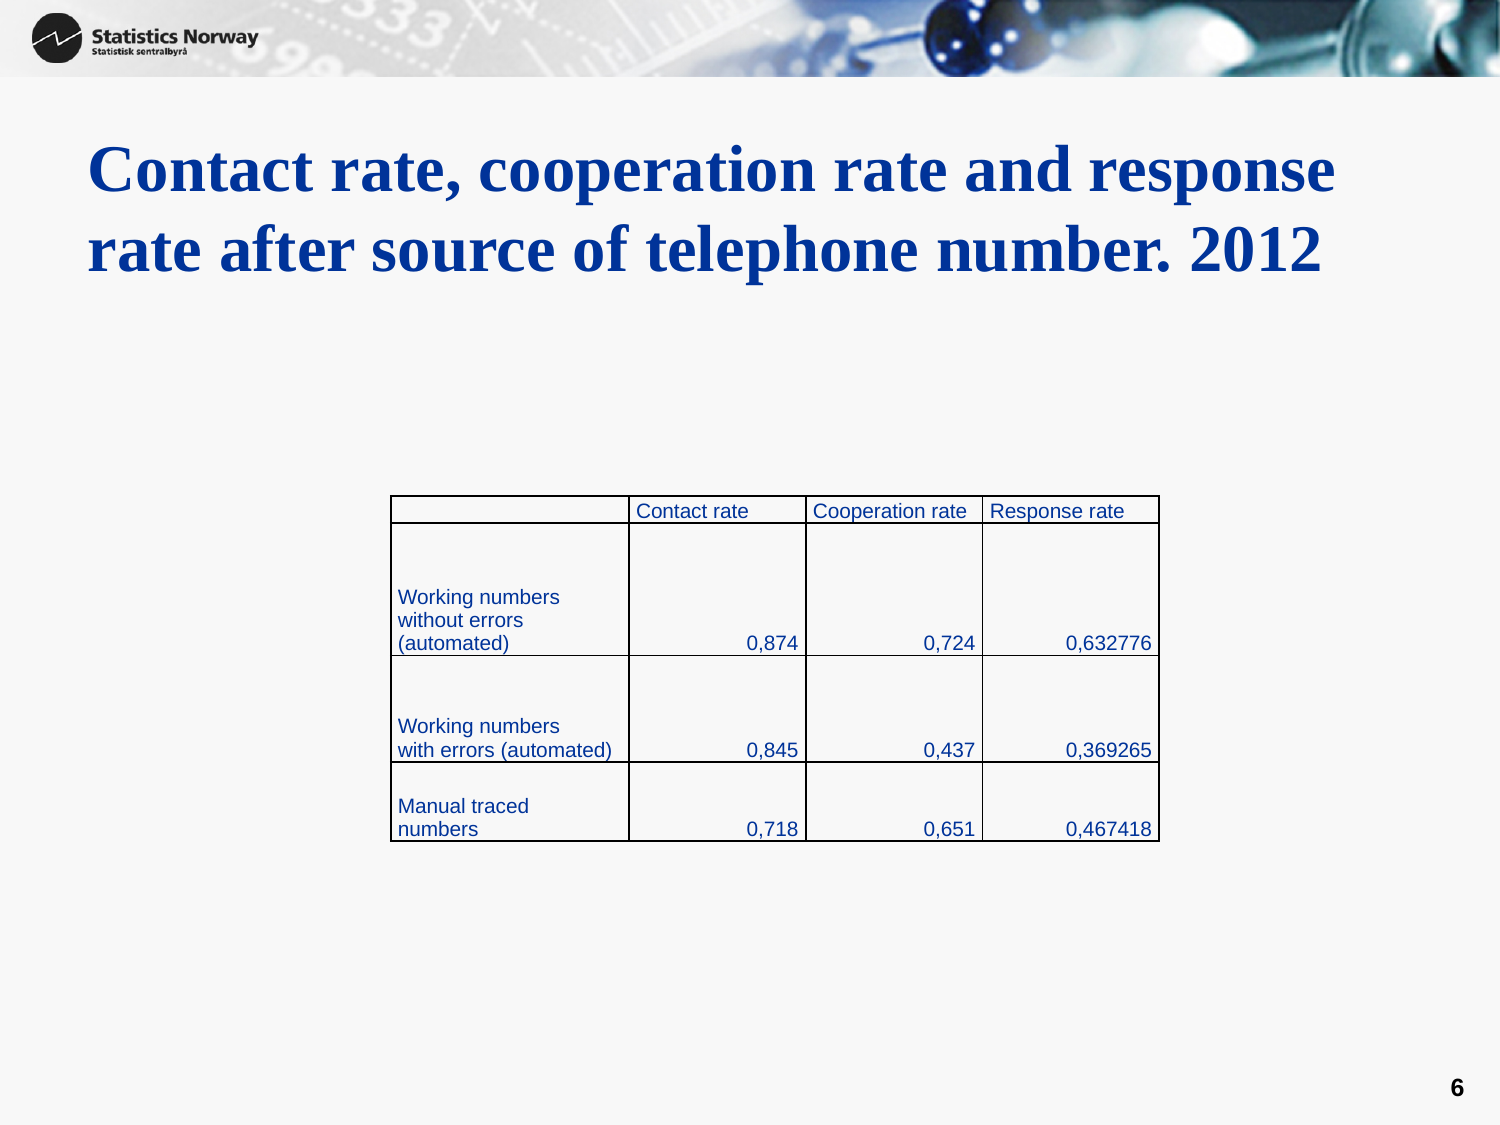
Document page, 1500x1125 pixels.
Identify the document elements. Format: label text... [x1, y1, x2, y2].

title Contact rate, cooperation rate and response rate after source of telephone number. 2012 [87, 125, 1463, 263]
table_cell 0,651 [807, 763, 982, 840]
table_cell Working numbers without errors (automated) [392, 524, 628, 655]
table_cell 0,724 [807, 524, 982, 655]
table_cell 0,874 [630, 524, 805, 655]
table_cell 0,845 [630, 656, 805, 761]
table_header [392, 497, 628, 522]
table_header Cooperation rate [807, 497, 982, 522]
table_header Response rate [983, 497, 1158, 522]
table_cell Working numbers with errors (automated) [392, 656, 628, 761]
table_cell 0,437 [807, 656, 982, 761]
table_cell 0,369265 [983, 656, 1158, 761]
picture [0, 0, 1500, 77]
table_cell Manual traced numbers [392, 763, 628, 840]
slide_number 6 [1387, 1067, 1465, 1107]
table_cell 0,718 [630, 763, 805, 840]
table_cell 0,632776 [983, 524, 1158, 655]
table_header Contact rate [630, 497, 805, 522]
table_cell 0,467418 [983, 763, 1158, 840]
